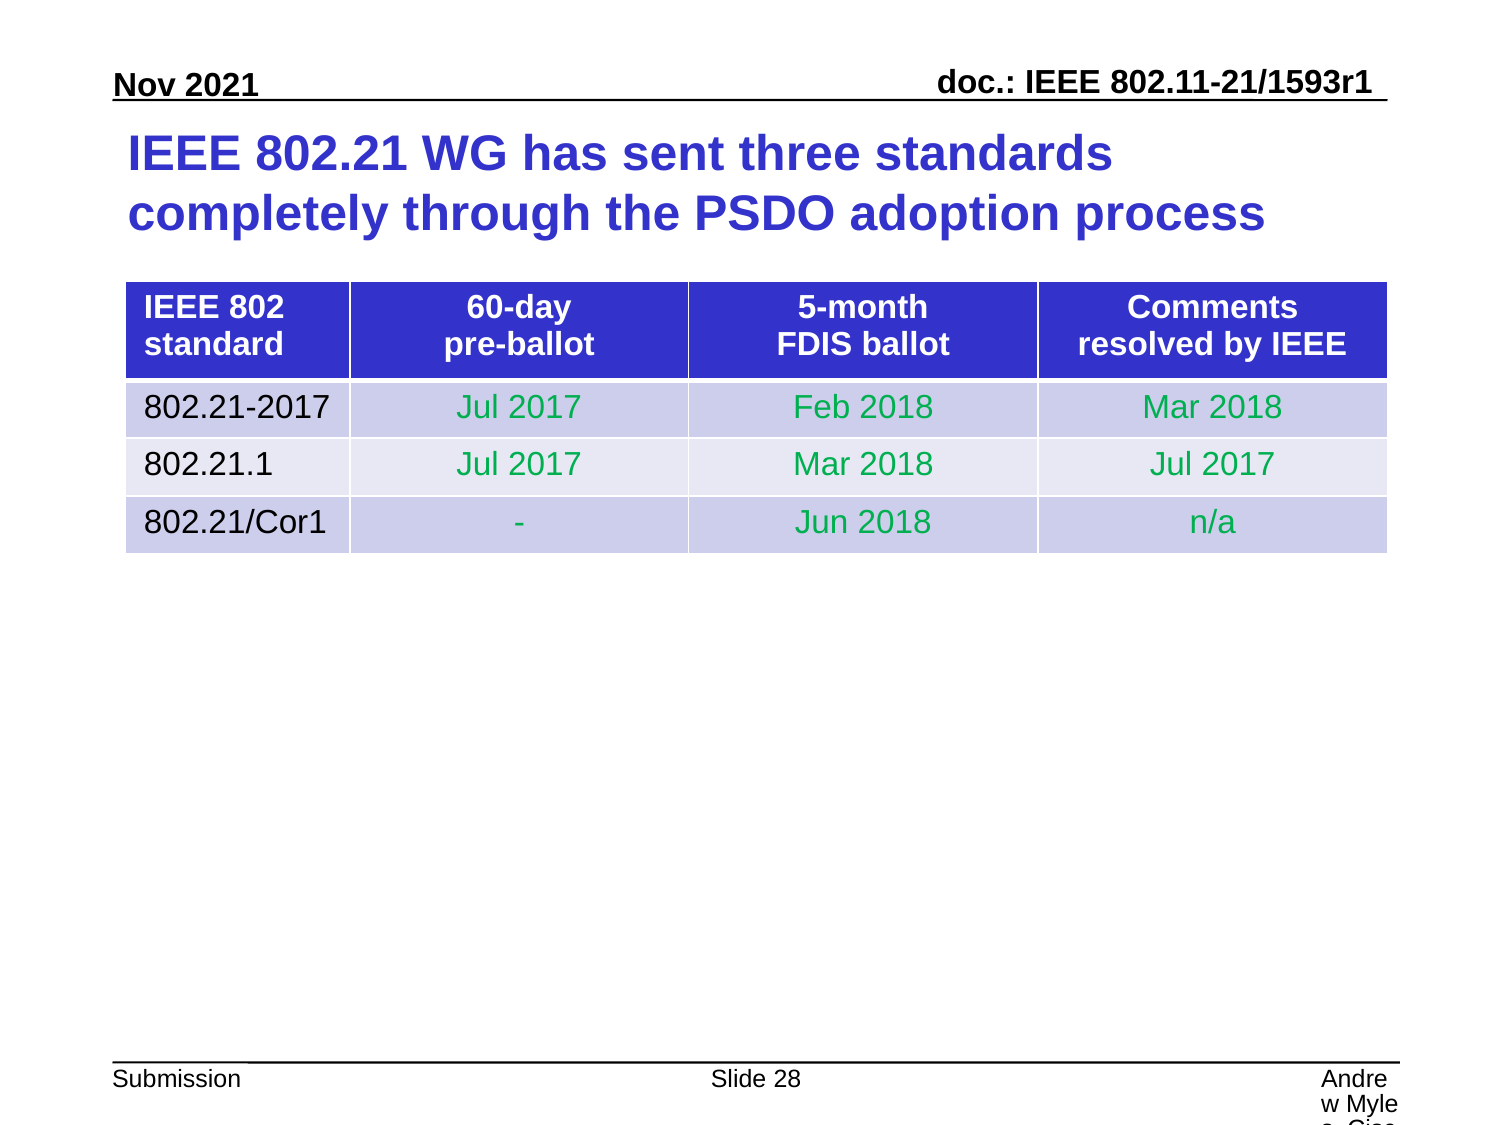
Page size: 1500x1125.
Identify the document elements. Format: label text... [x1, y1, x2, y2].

table_header IEEE 802 standard [126, 282, 349, 378]
table_cell Jul 2017 [351, 383, 688, 437]
title IEEE 802.21 WG has sent three standards completely through the PSDO adoption process [112, 112, 1388, 288]
table_cell Mar 2018 [689, 439, 1037, 495]
table_cell Jun 2018 [689, 497, 1037, 553]
table_cell n/a [1039, 497, 1387, 553]
table_header Comments resolved by IEEE [1039, 282, 1387, 378]
table_cell Mar 2018 [1039, 383, 1387, 437]
slide_number Slide 28 [709, 1061, 803, 1093]
footer Andrew Myles, Cisco [1320, 1061, 1402, 1093]
table_header 5-month FDIS ballot [689, 282, 1037, 378]
table_cell Feb 2018 [689, 383, 1037, 437]
table_cell Jul 2017 [1039, 439, 1387, 495]
table_header 60-day pre-ballot [351, 282, 688, 378]
table_cell 802.21.1 [126, 439, 349, 495]
table_cell 802.21/Cor1 [126, 497, 349, 553]
table_cell Jul 2017 [351, 439, 688, 495]
table_cell 802.21-2017 [126, 383, 349, 437]
table_cell - [351, 497, 688, 553]
